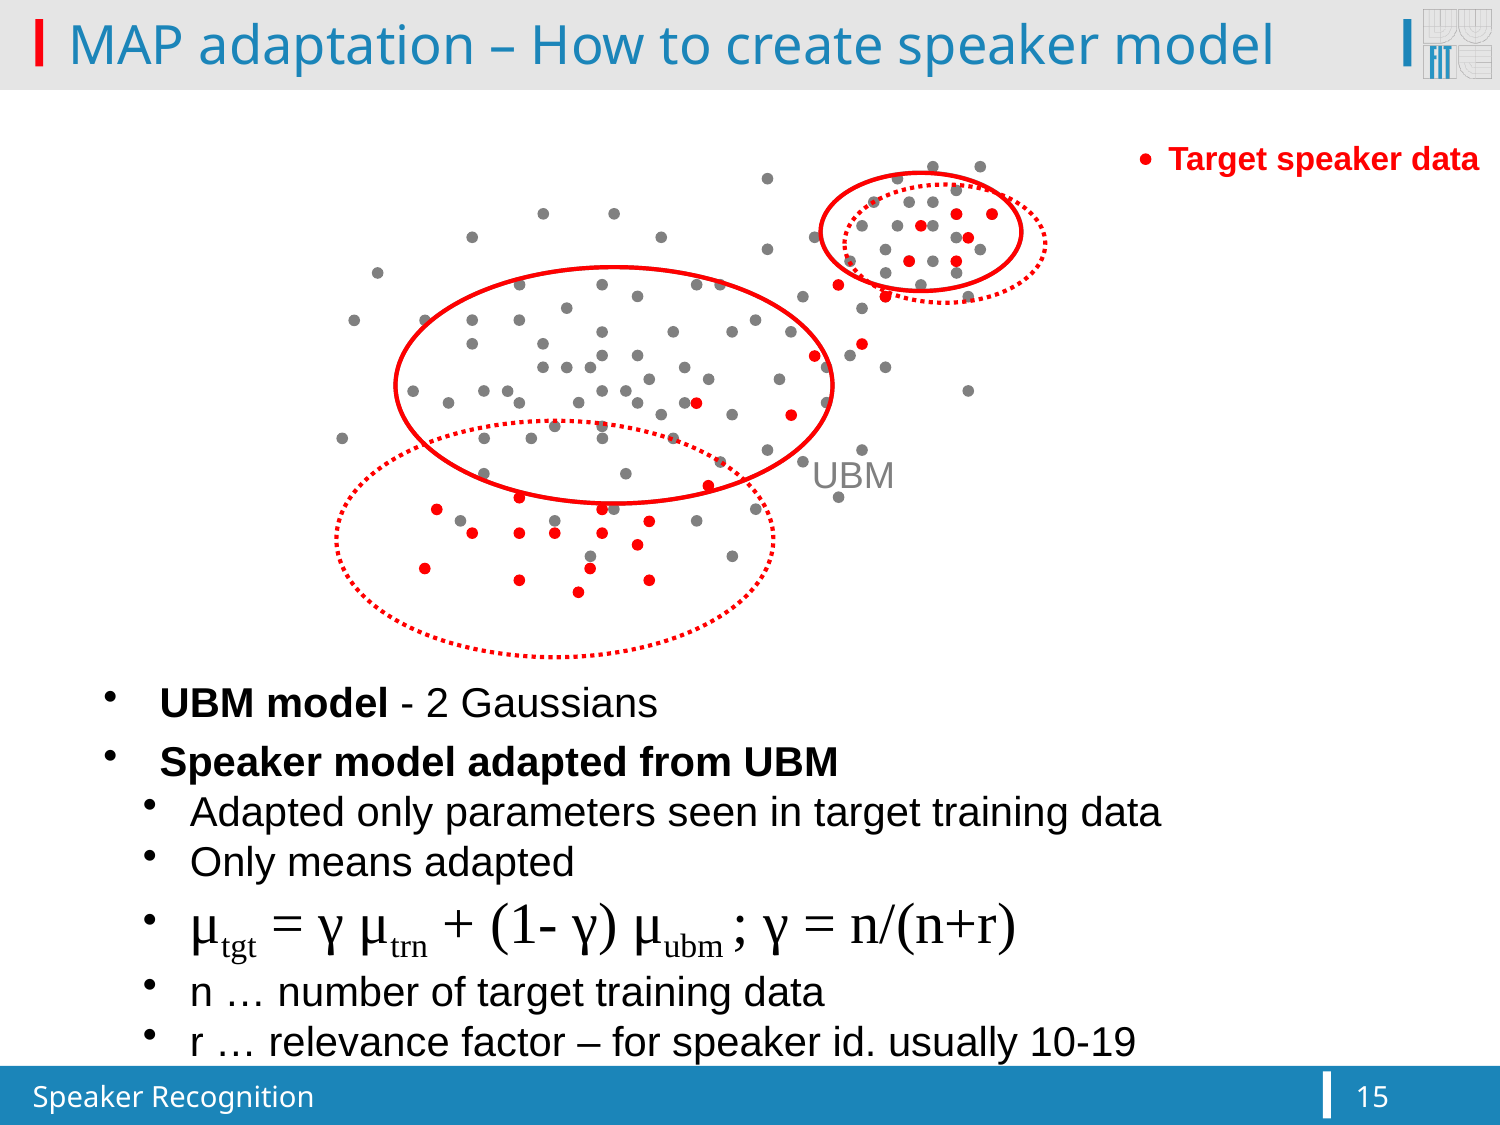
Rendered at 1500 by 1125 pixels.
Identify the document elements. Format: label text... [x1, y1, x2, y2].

text_box Target speaker data [1097, 129, 1500, 185]
text_box Speaker model adapted from UBM Adapted only parameters seen in target training data Only means adapted μtgt = γ μtrn + (1- γ) μubm ; γ = n/(n+r) n … number of target training data r … relevance factor – for speaker id. usually 10-19 [88, 727, 1211, 1073]
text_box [336, 160, 999, 563]
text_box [418, 208, 999, 599]
text_box [344, 571, 734, 658]
text_box [1004, 195, 1046, 292]
slide_number 15 [1340, 1070, 1477, 1125]
title MAP adaptation – How to create speaker model [53, 0, 1388, 102]
picture [1423, 9, 1492, 79]
footer Speaker Recognition [17, 1070, 1306, 1125]
text_box UBM model - 2 Gaussians [88, 668, 1211, 727]
